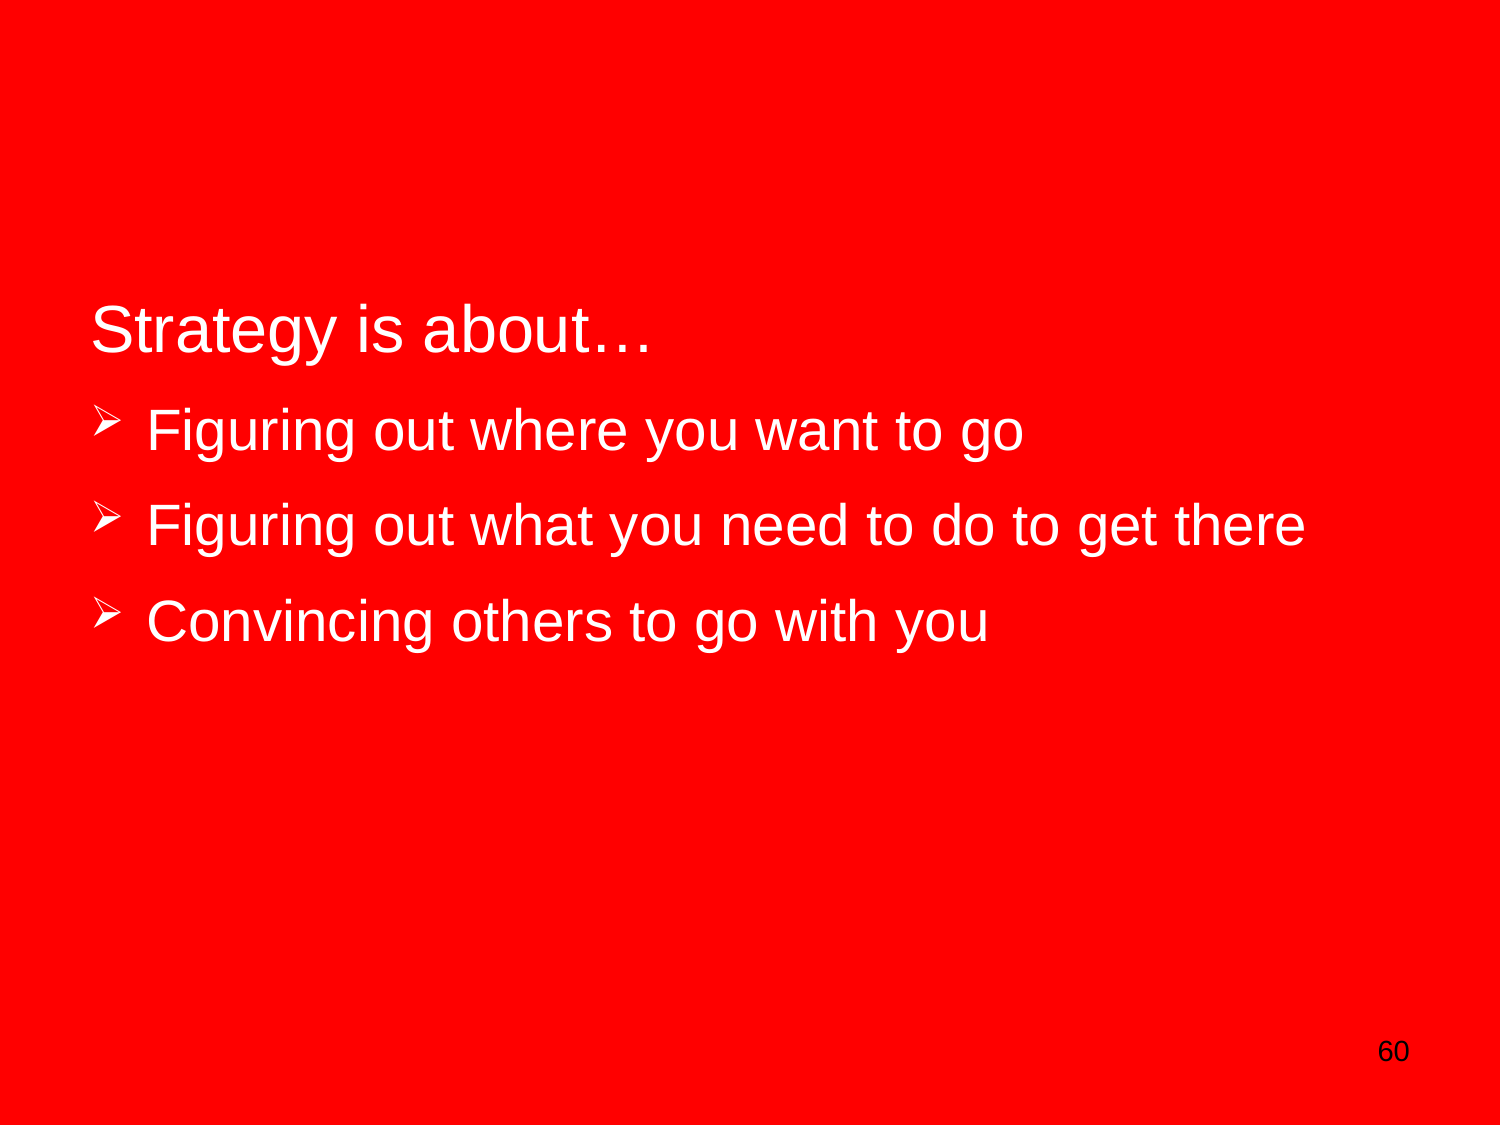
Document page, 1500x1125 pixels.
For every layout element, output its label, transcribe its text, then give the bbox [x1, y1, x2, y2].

list Strategy is about… Figuring out where you want to go Figuring out what you need to do to get there Convincing others to go with you [75, 262, 1425, 1005]
slide_number 60 [1074, 1024, 1426, 1103]
